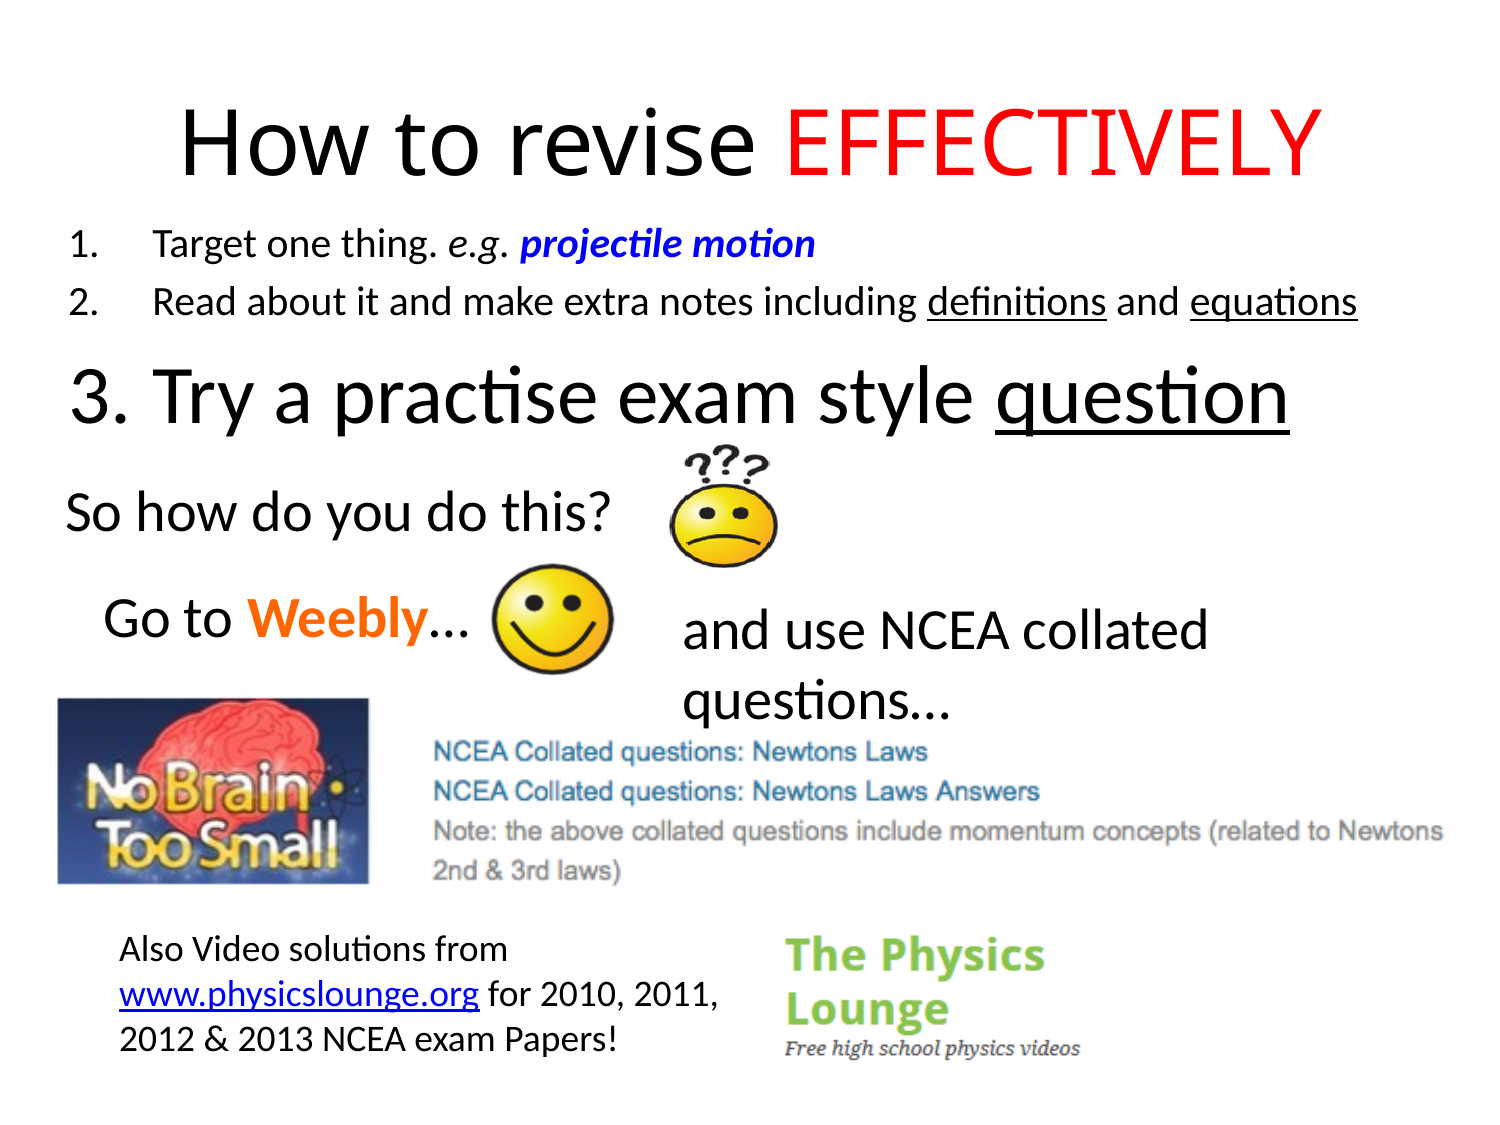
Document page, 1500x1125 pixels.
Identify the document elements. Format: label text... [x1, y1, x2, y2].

text_box and use NCEA collated questions… [667, 583, 1306, 676]
text_box So how do you do this? [50, 465, 643, 551]
picture [773, 928, 1093, 1071]
text_box Also Video solutions from www.physicslounge.org for 2010, 2011, 2012 & 2013 NCEA exam Papers! [29, 916, 780, 1067]
title How to revise EFFECTIVELY [75, 45, 1425, 233]
picture [655, 441, 786, 573]
text_box Go to Weebly… [88, 571, 472, 657]
list Target one thing. e.g. projectile motion Read about it and make extra notes including definitions and equations Try a practise exam style question [53, 208, 1404, 676]
picture [29, 559, 1457, 896]
list Target one thing. e.g. projectile motion Read about it and make extra notes including definitions and equations Try a practise exam style question [53, 903, 1404, 1076]
